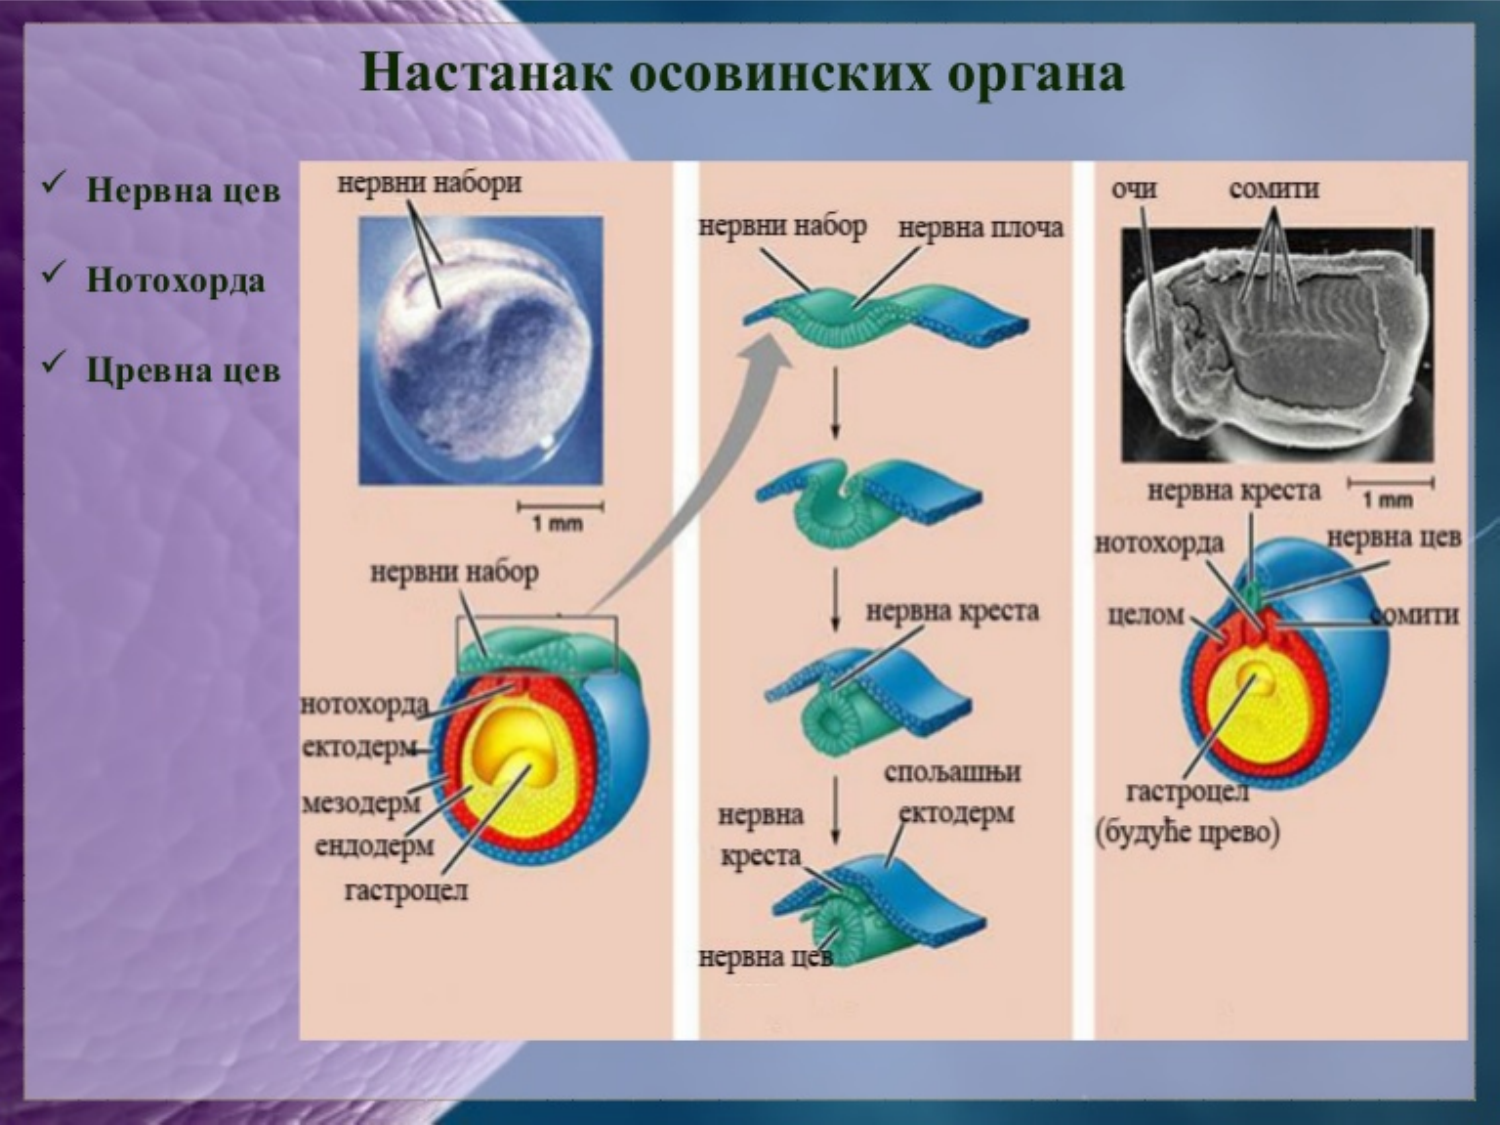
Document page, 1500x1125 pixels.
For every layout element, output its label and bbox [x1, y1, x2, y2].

list [0, 0, 1500, 1125]
